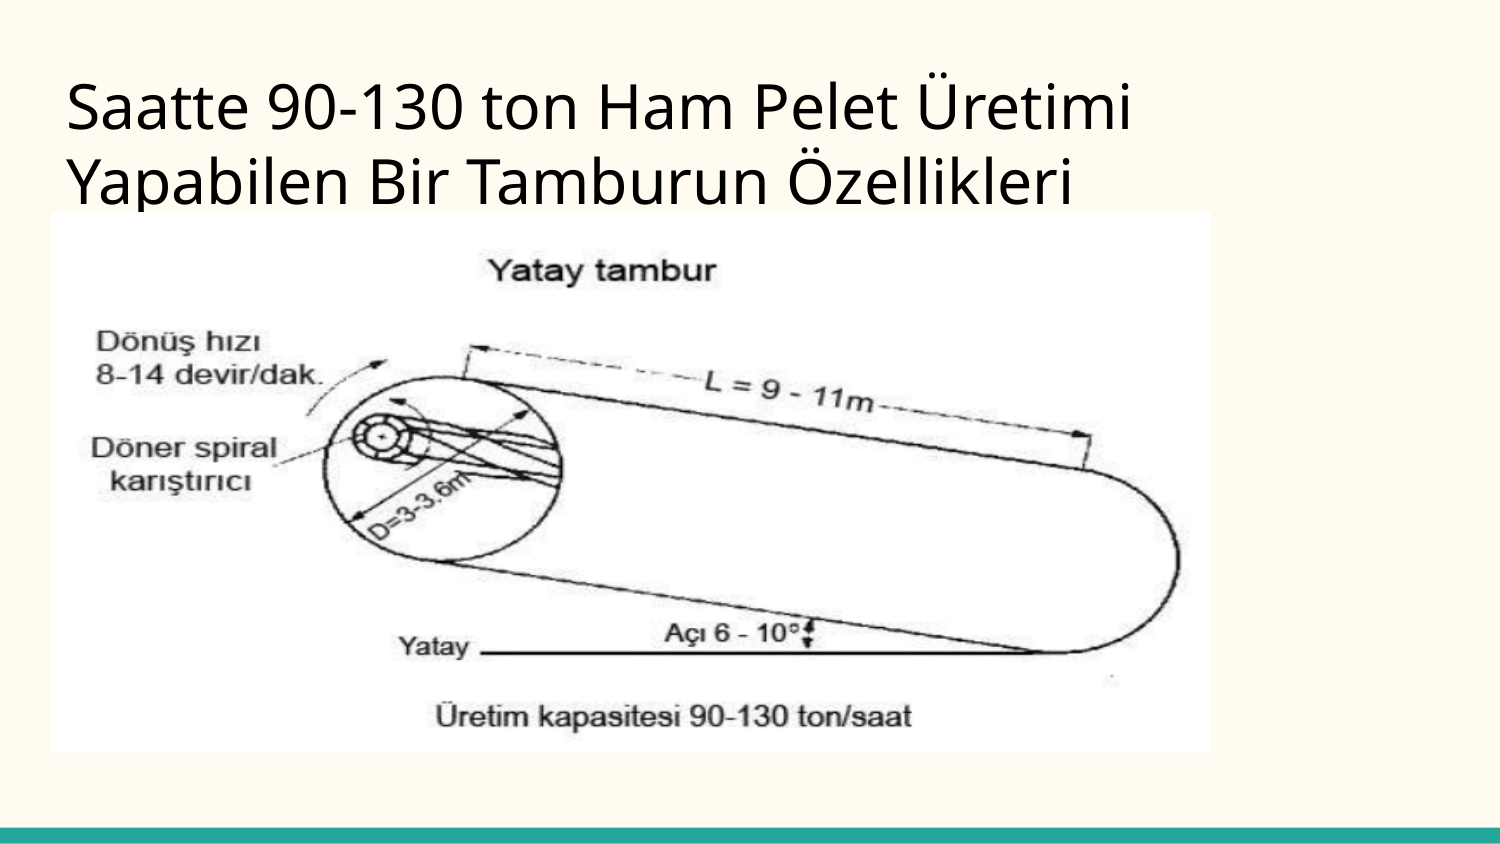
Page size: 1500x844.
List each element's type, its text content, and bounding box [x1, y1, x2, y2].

title Saatte 90-130 ton Ham Pelet Üretimi Yapabilen Bir Tamburun Özellikleri [50, 72, 1450, 213]
picture [50, 211, 1211, 753]
